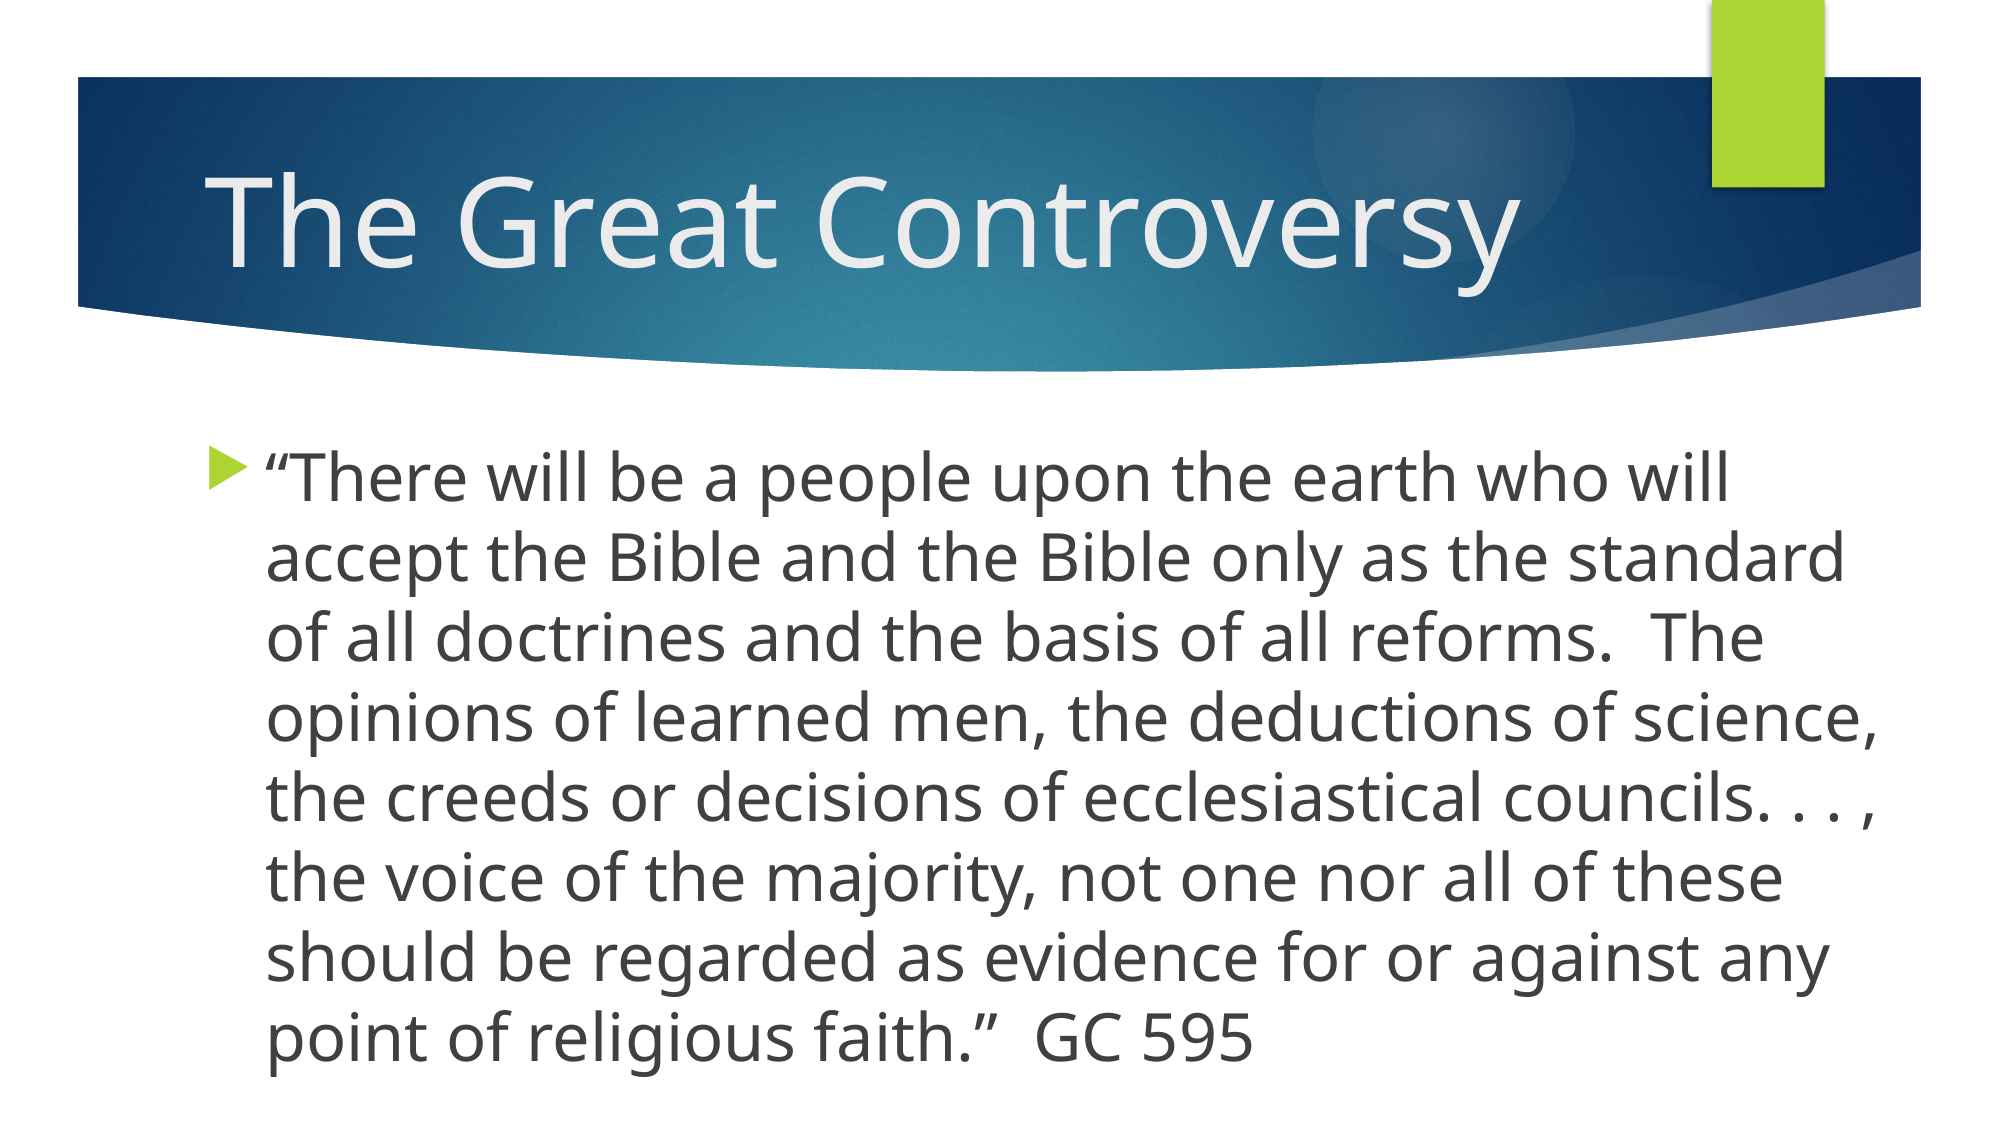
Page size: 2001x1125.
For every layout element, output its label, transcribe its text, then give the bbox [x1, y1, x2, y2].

title The Great Controversy [189, 159, 1627, 276]
list “There will be a people upon the earth who will accept the Bible and the Bible only as the standard of all doctrines and the basis of all reforms. The opinions of learned men, the deductions of science, the creeds or decisions of ecclesiastical councils. . . , the voice of the majority, not one nor all of these should be regarded as evidence for or against any point of religious faith.” GC 595 [189, 427, 1920, 1085]
